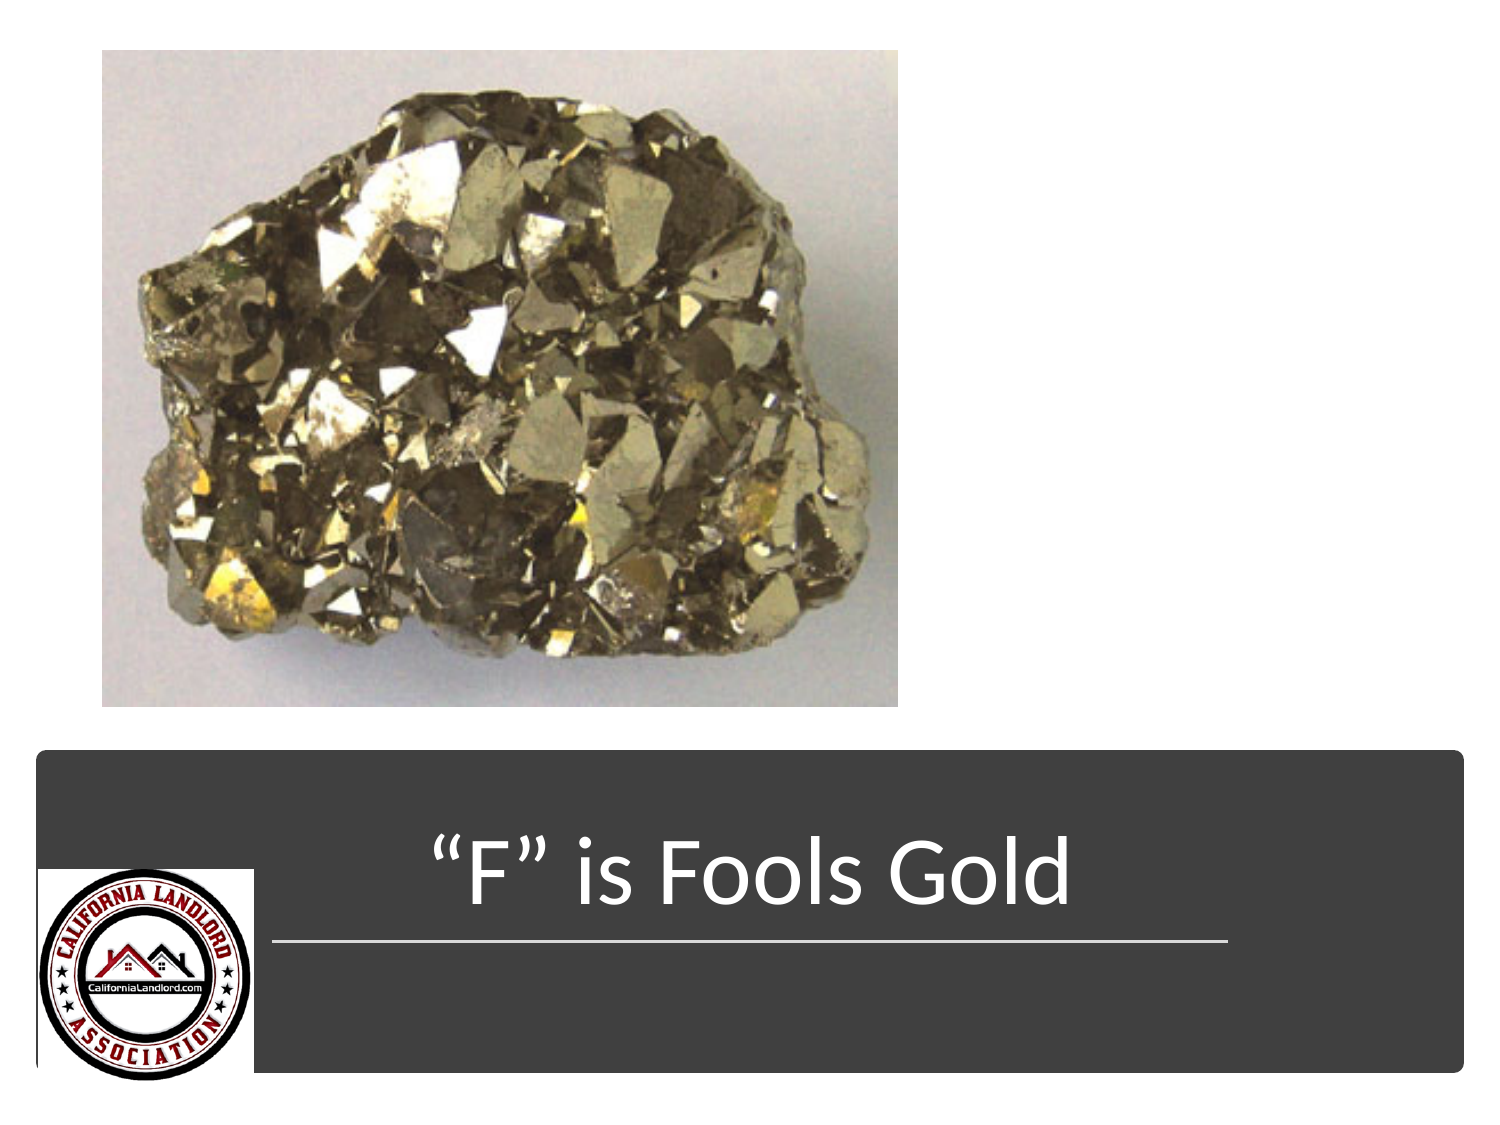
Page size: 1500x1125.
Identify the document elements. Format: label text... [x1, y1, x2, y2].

text_box [44, 758, 1456, 1065]
title “F” is Fools Gold [64, 780, 1436, 933]
picture [102, 50, 898, 707]
picture [38, 869, 254, 1084]
